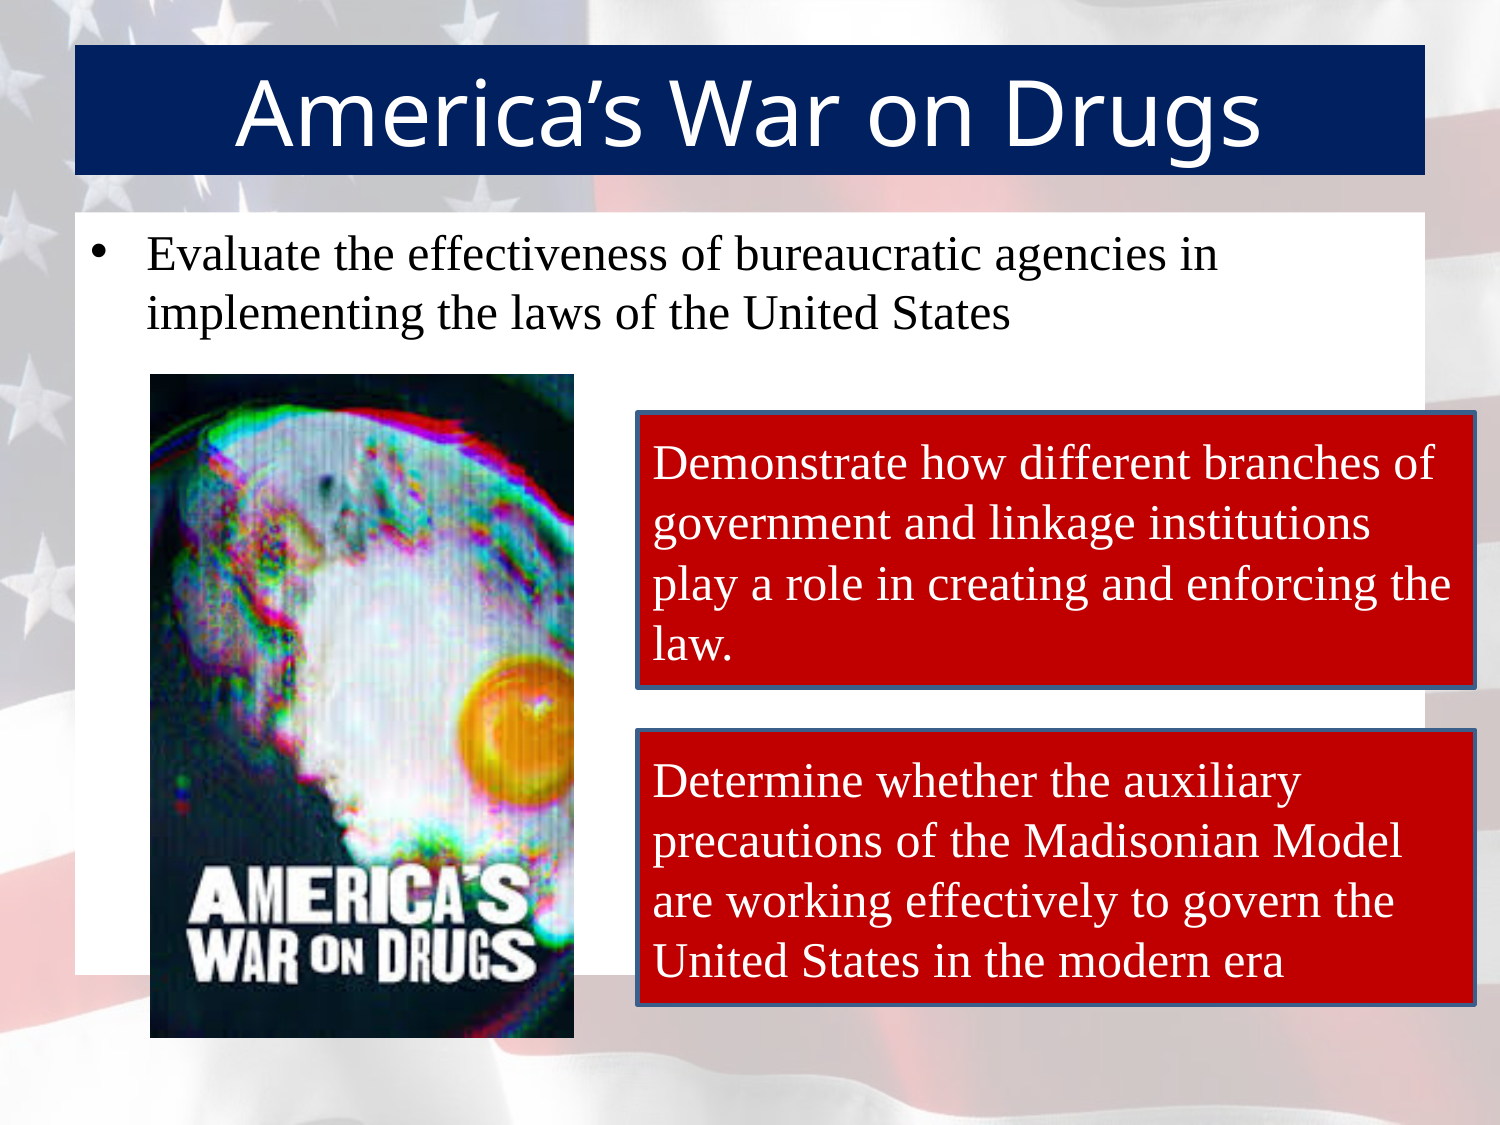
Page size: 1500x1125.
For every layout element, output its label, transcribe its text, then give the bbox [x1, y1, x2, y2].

title America’s War on Drugs [75, 45, 1425, 175]
text_box Determine whether the auxiliary precautions of the Madisonian Model are working effectively to govern the United States in the modern era [635, 728, 1477, 1007]
text_box Demonstrate how different branches of government and linkage institutions play a role in creating and enforcing the law. [635, 410, 1477, 690]
picture [149, 374, 574, 1038]
list Evaluate the effectiveness of bureaucratic agencies in implementing the laws of the United States [75, 212, 1425, 975]
